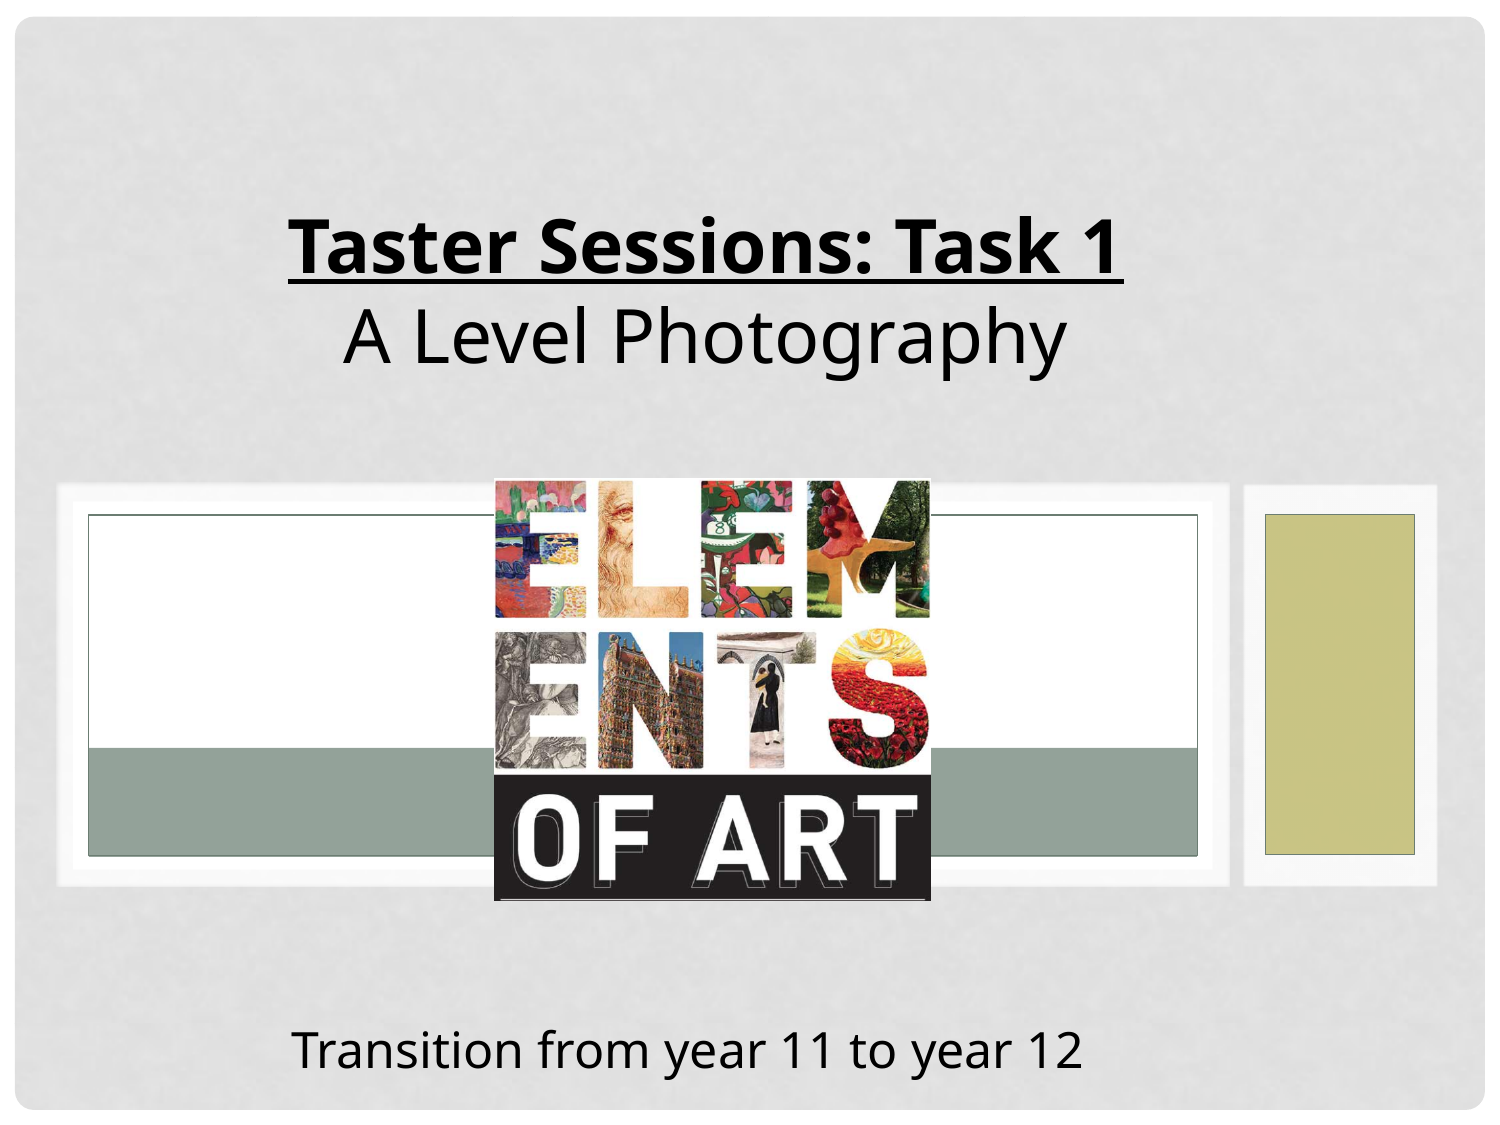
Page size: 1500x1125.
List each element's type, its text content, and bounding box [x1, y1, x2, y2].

text_box Transition from year 11 to year 12 [276, 1011, 1099, 1087]
text_box Taster Sessions: Task 1 A Level Photography [104, 190, 1308, 386]
picture [494, 478, 931, 901]
